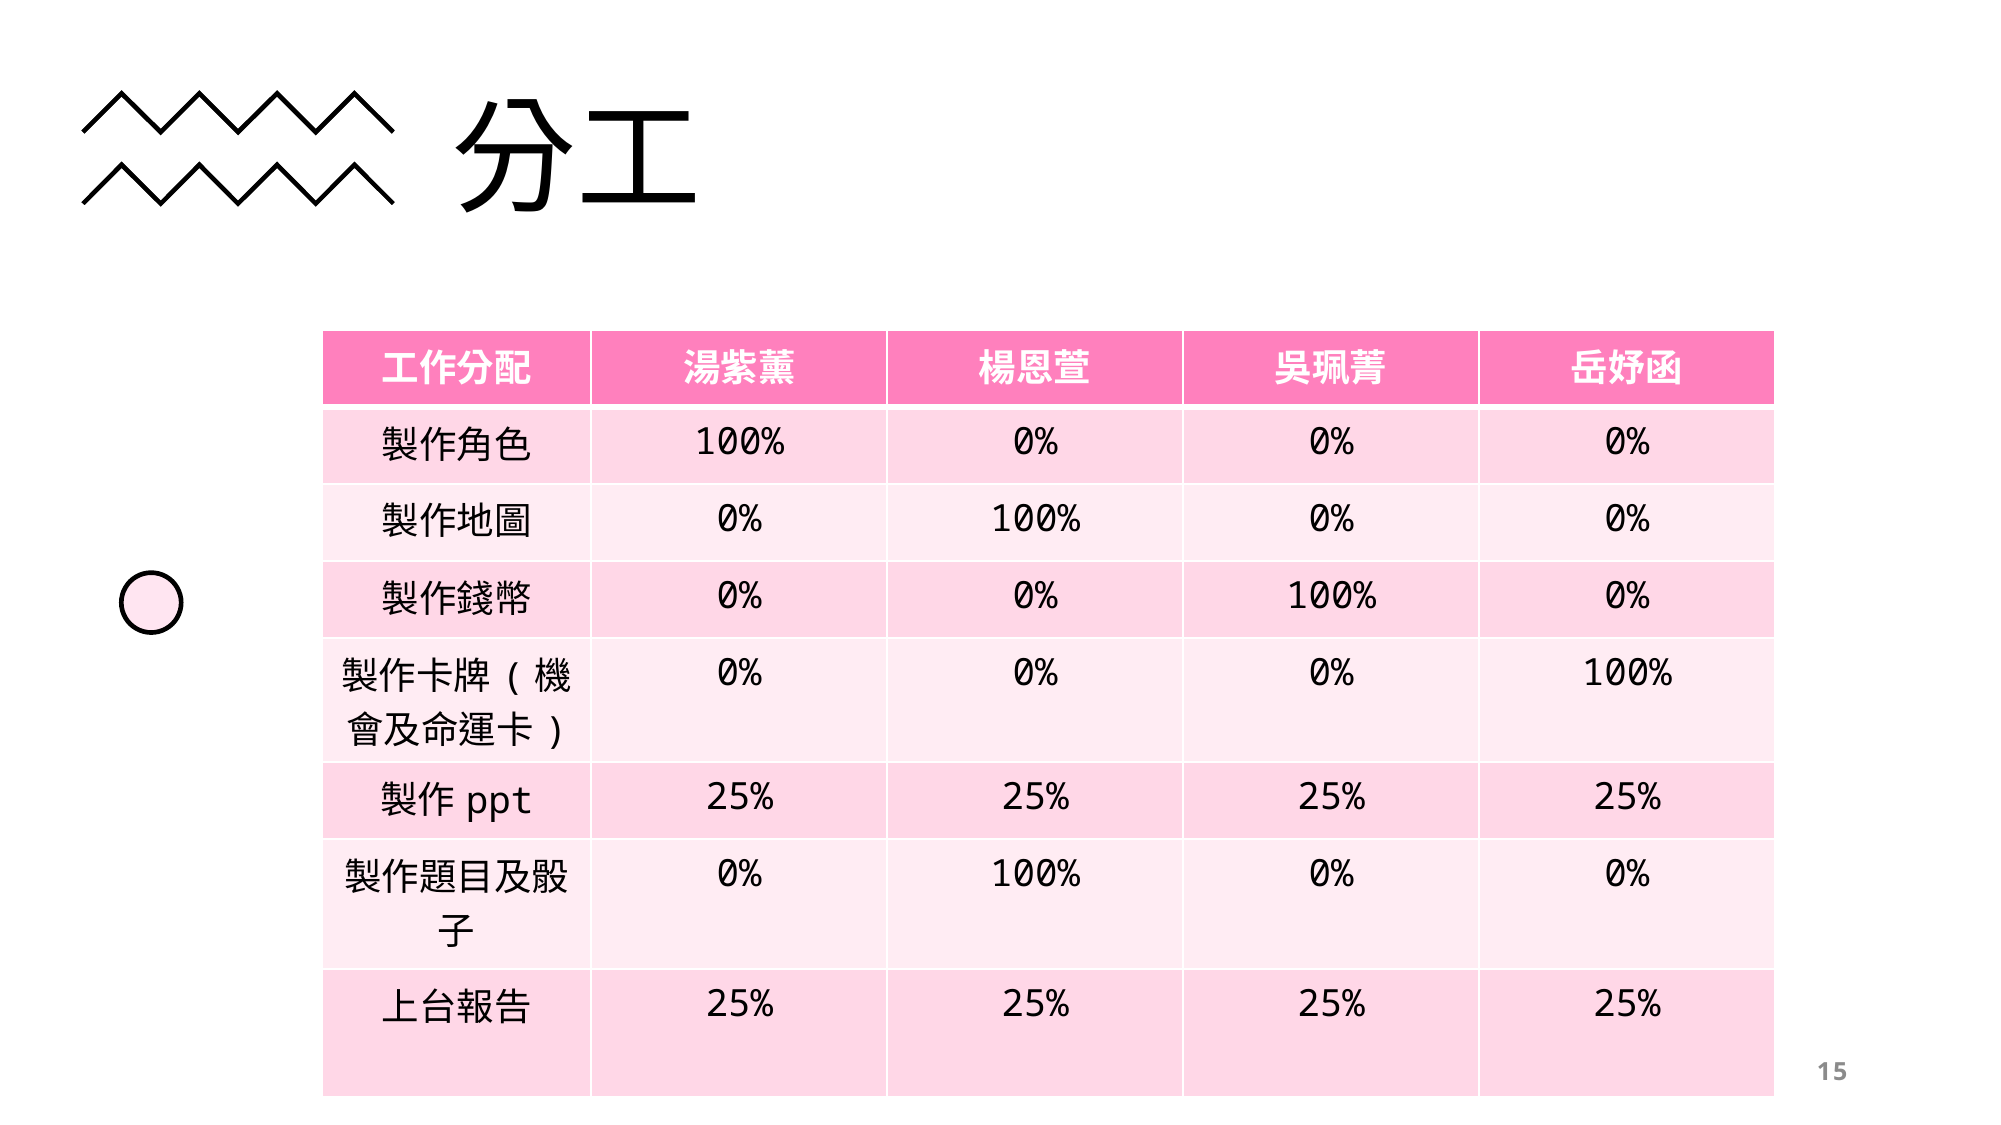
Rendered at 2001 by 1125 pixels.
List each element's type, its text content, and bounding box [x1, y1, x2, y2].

table_cell 100% [1480, 639, 1774, 761]
table_cell 25% [888, 970, 1182, 1096]
table_cell 0% [1184, 410, 1478, 483]
table_cell 25% [592, 763, 886, 838]
table_cell 0% [1480, 840, 1774, 968]
table_cell 0% [1480, 410, 1774, 483]
table_cell 0% [1184, 639, 1478, 761]
table_cell 製作題目及骰子 [323, 840, 590, 968]
slide_number 15 [1412, 1042, 1863, 1103]
table_cell 0% [888, 410, 1182, 483]
table_cell 100% [1184, 562, 1478, 637]
table_cell 25% [592, 970, 886, 1096]
title 分工 [435, 46, 1292, 237]
table_cell 0% [888, 562, 1182, 637]
table_cell 25% [1480, 970, 1774, 1096]
table_cell 0% [1480, 485, 1774, 560]
table_cell 製作錢幣 [323, 562, 590, 637]
table_cell 0% [592, 840, 886, 968]
table_cell 上台報告 [323, 970, 590, 1096]
table_cell 0% [592, 639, 886, 761]
table_cell 100% [888, 840, 1182, 968]
table_header 楊恩萱 [888, 331, 1182, 404]
table_cell 製作卡牌(機會及命運卡) [323, 639, 590, 761]
table_header 岳妤函 [1480, 331, 1774, 404]
table_cell 25% [1480, 763, 1774, 838]
table_cell 100% [888, 485, 1182, 560]
table_cell 25% [1184, 970, 1478, 1096]
table_cell 0% [1184, 840, 1478, 968]
table_cell 製作ppt [323, 763, 590, 838]
table_cell 100% [592, 410, 886, 483]
table_cell 25% [888, 763, 1182, 838]
table_cell 0% [1184, 485, 1478, 560]
table_header 吳珮菁 [1184, 331, 1478, 404]
table_cell 0% [888, 639, 1182, 761]
table_cell 製作角色 [323, 410, 590, 483]
table_cell 25% [1184, 763, 1478, 838]
table_header 工作分配 [323, 331, 590, 404]
table_cell 0% [592, 562, 886, 637]
table_cell 0% [592, 485, 886, 560]
table_header 湯紫薰 [592, 331, 886, 404]
table_cell 製作地圖 [323, 485, 590, 560]
table_cell 0% [1480, 562, 1774, 637]
